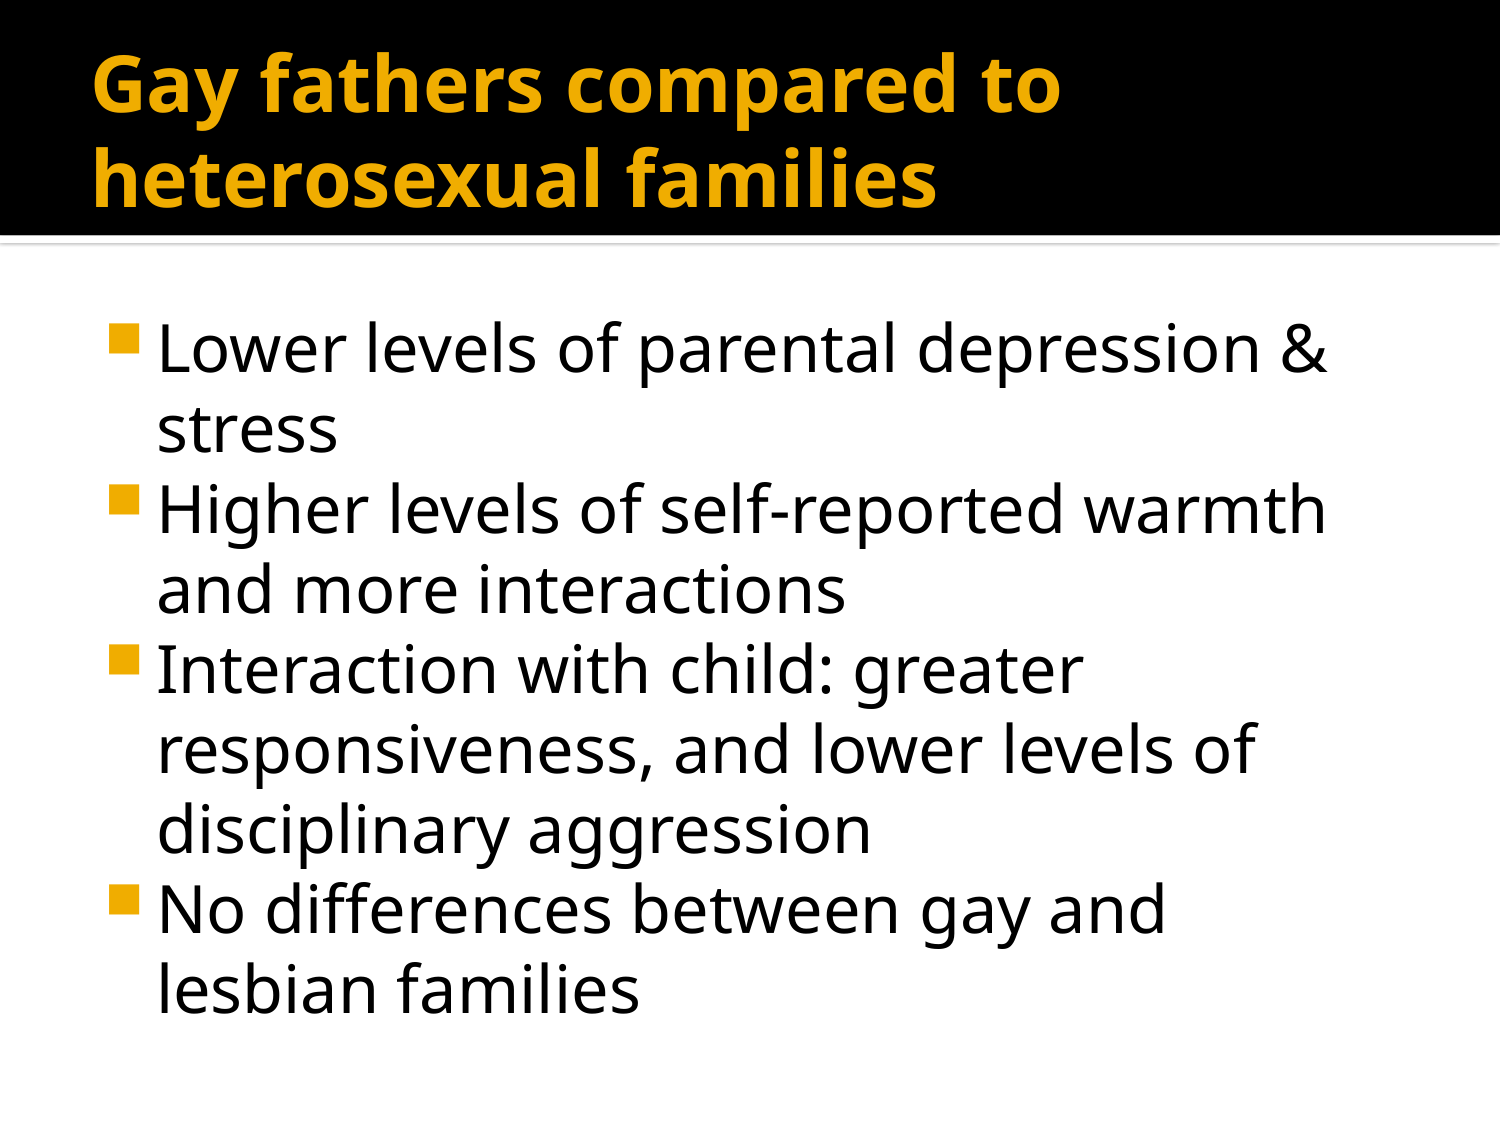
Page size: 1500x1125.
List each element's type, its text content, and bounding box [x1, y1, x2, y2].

title Gay fathers compared to heterosexual families [75, 25, 1500, 231]
list Lower levels of parental depression & stress Higher levels of self-reported warmth and more interactions Interaction with child: greater responsiveness, and lower levels of disciplinary aggression No differences between gay and lesbian families [75, 291, 1425, 1050]
